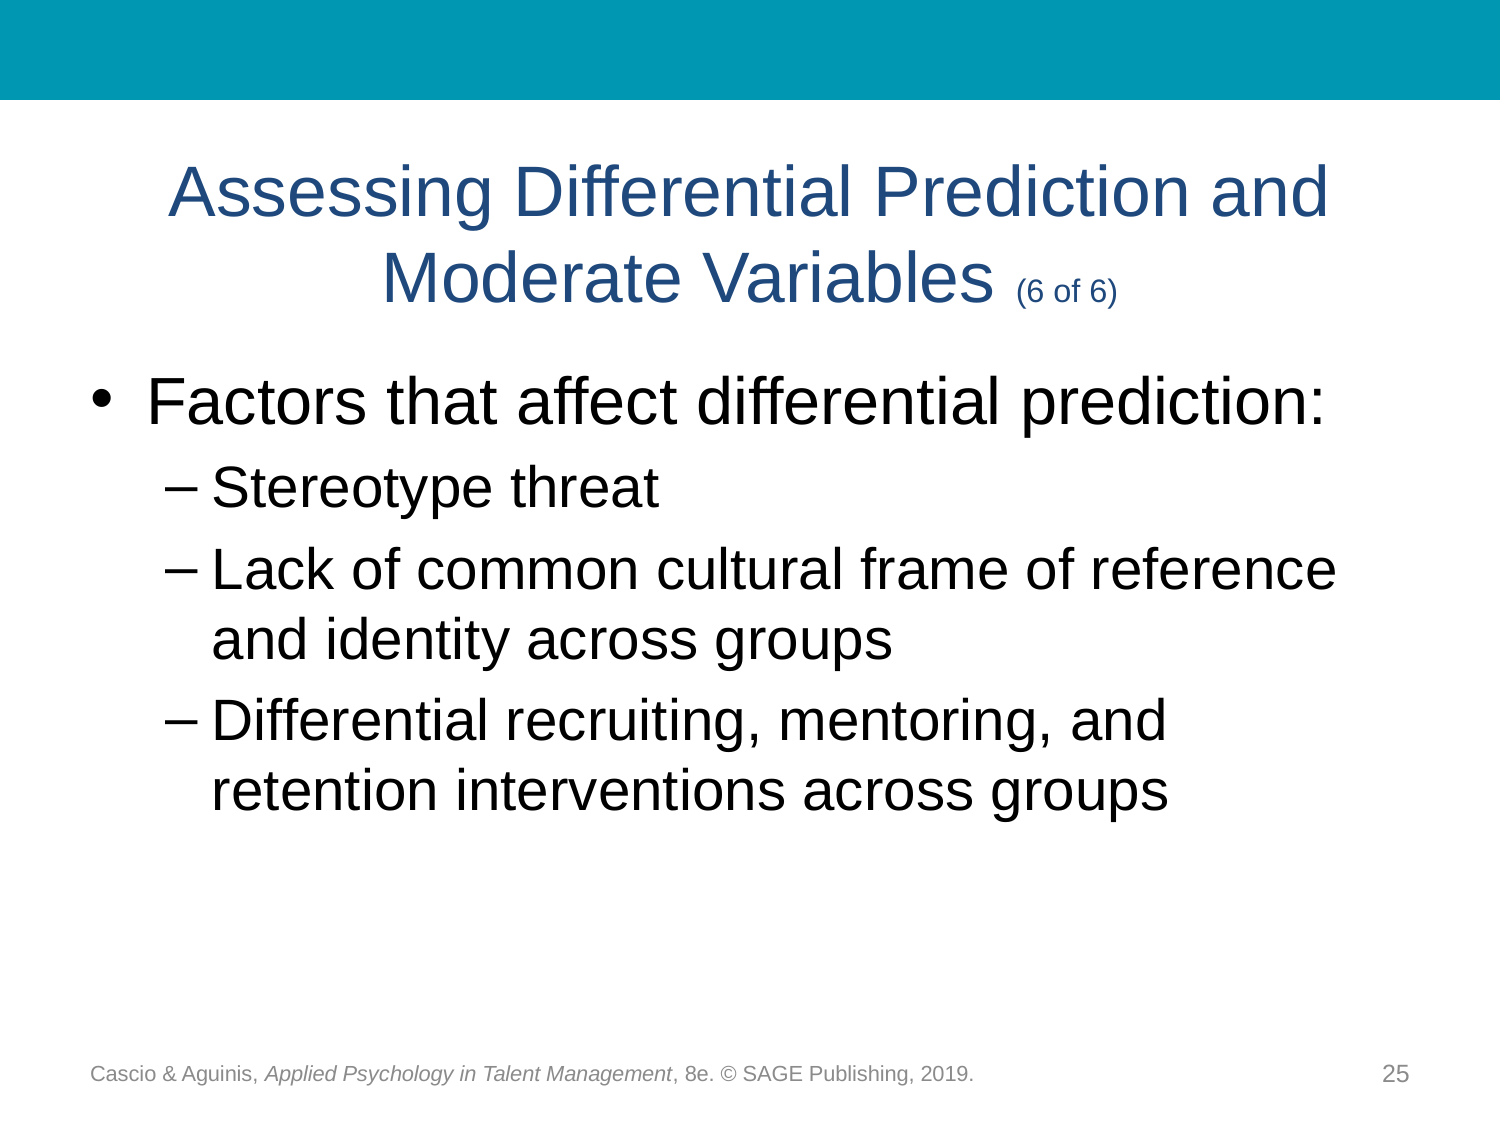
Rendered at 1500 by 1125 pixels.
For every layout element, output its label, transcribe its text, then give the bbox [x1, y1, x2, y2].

title Assessing Differential Prediction and Moderate Variables (6 of 6) [75, 137, 1425, 325]
slide_number 25 [1350, 1042, 1425, 1103]
list Factors that affect differential prediction: Stereotype threat Lack of common cultural frame of reference and identity across groups Differential recruiting, mentoring, and retention interventions across groups [75, 350, 1425, 1005]
footer Cascio & Aguinis, Applied Psychology in Talent Management, 8e. © SAGE Publishing, 2019. [75, 1042, 1313, 1103]
